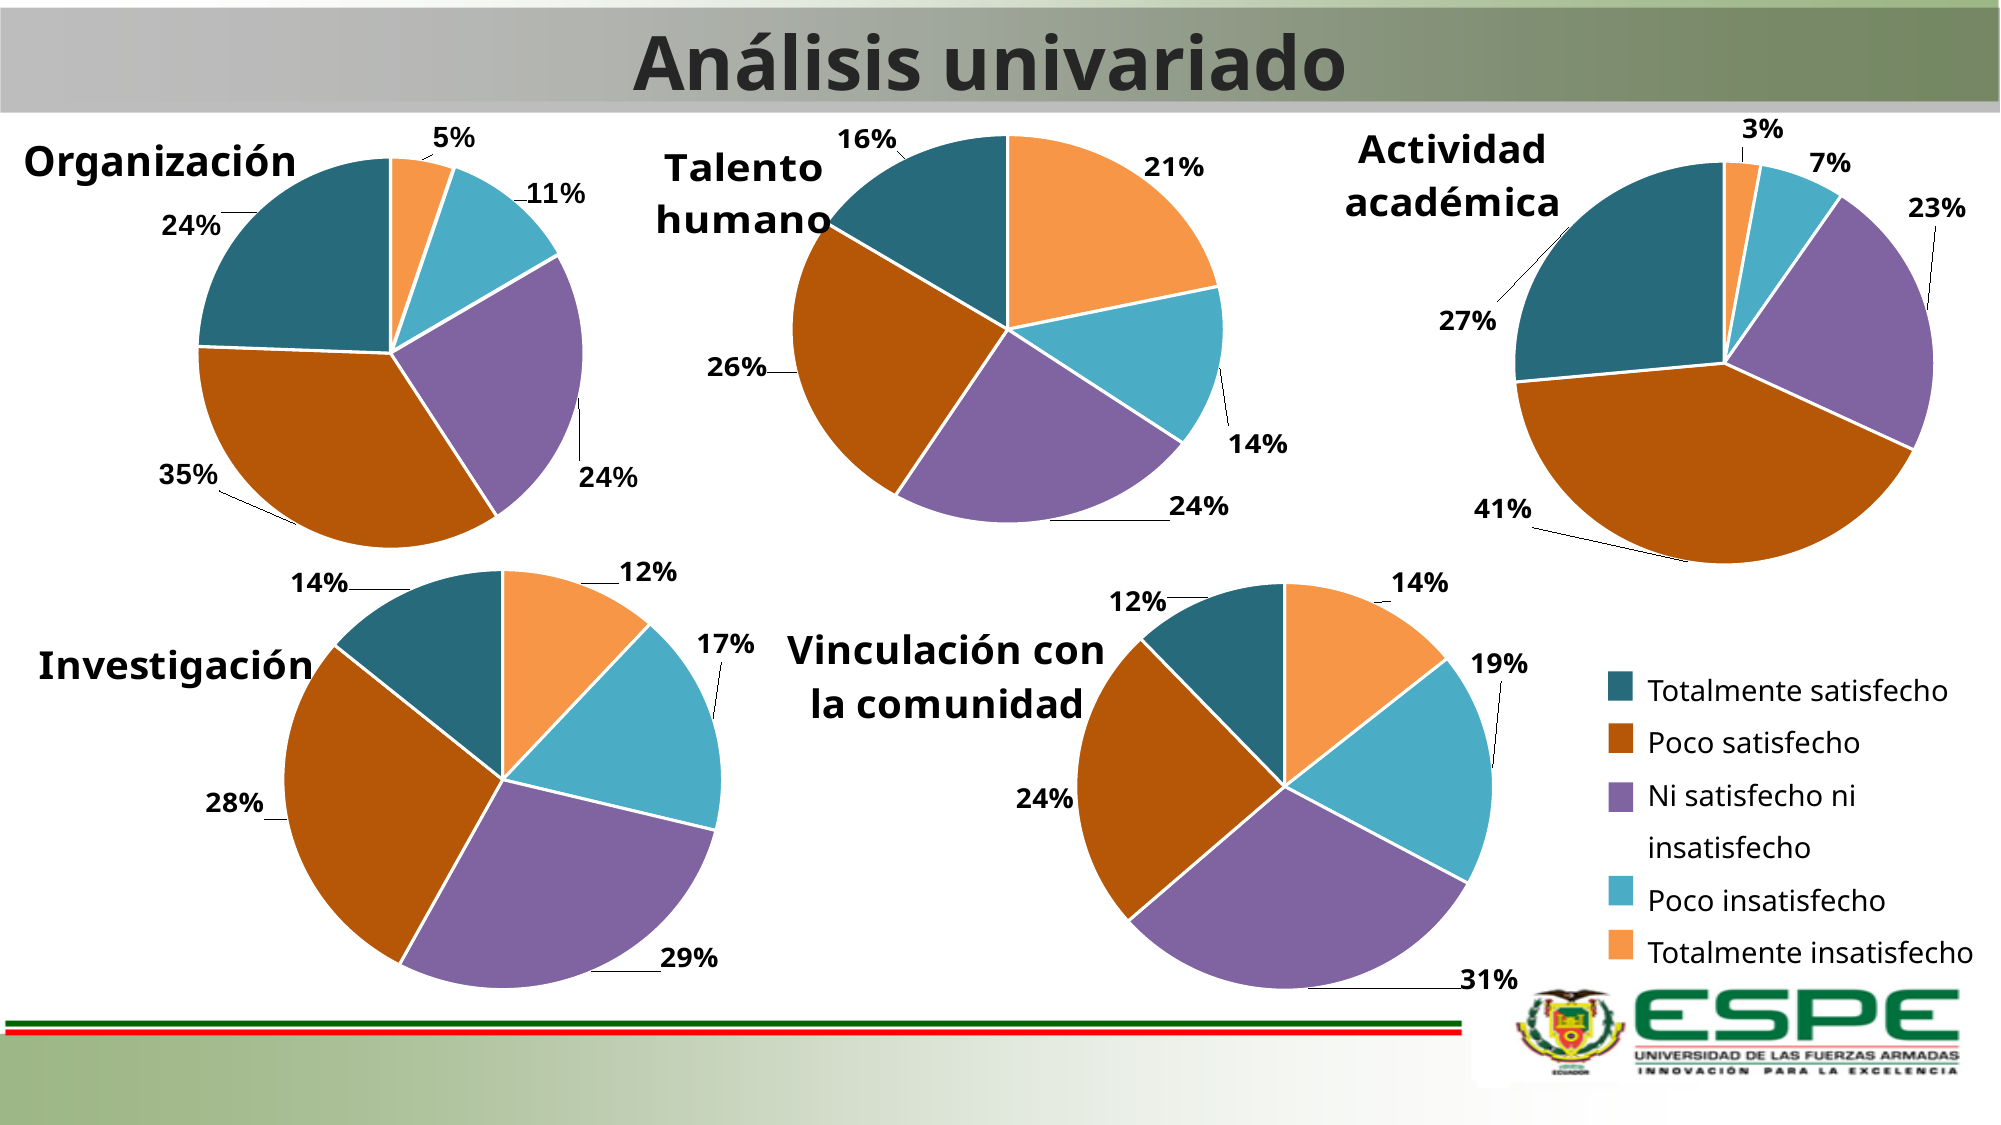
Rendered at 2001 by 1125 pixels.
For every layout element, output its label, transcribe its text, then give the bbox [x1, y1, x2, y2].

text_box Totalmente satisfecho Poco satisfecho Ni satisfecho ni insatisfecho Poco insatisfecho Totalmente insatisfecho [1632, 647, 2000, 977]
chart [5, 71, 1995, 1036]
text_box [1606, 874, 1635, 907]
text_box [1606, 721, 1635, 755]
text_box Análisis univariado [0, 7, 2000, 113]
text_box [1606, 928, 1635, 961]
text_box [1606, 669, 1635, 703]
picture [0, 0, 2001, 1125]
text_box [1606, 780, 1635, 814]
